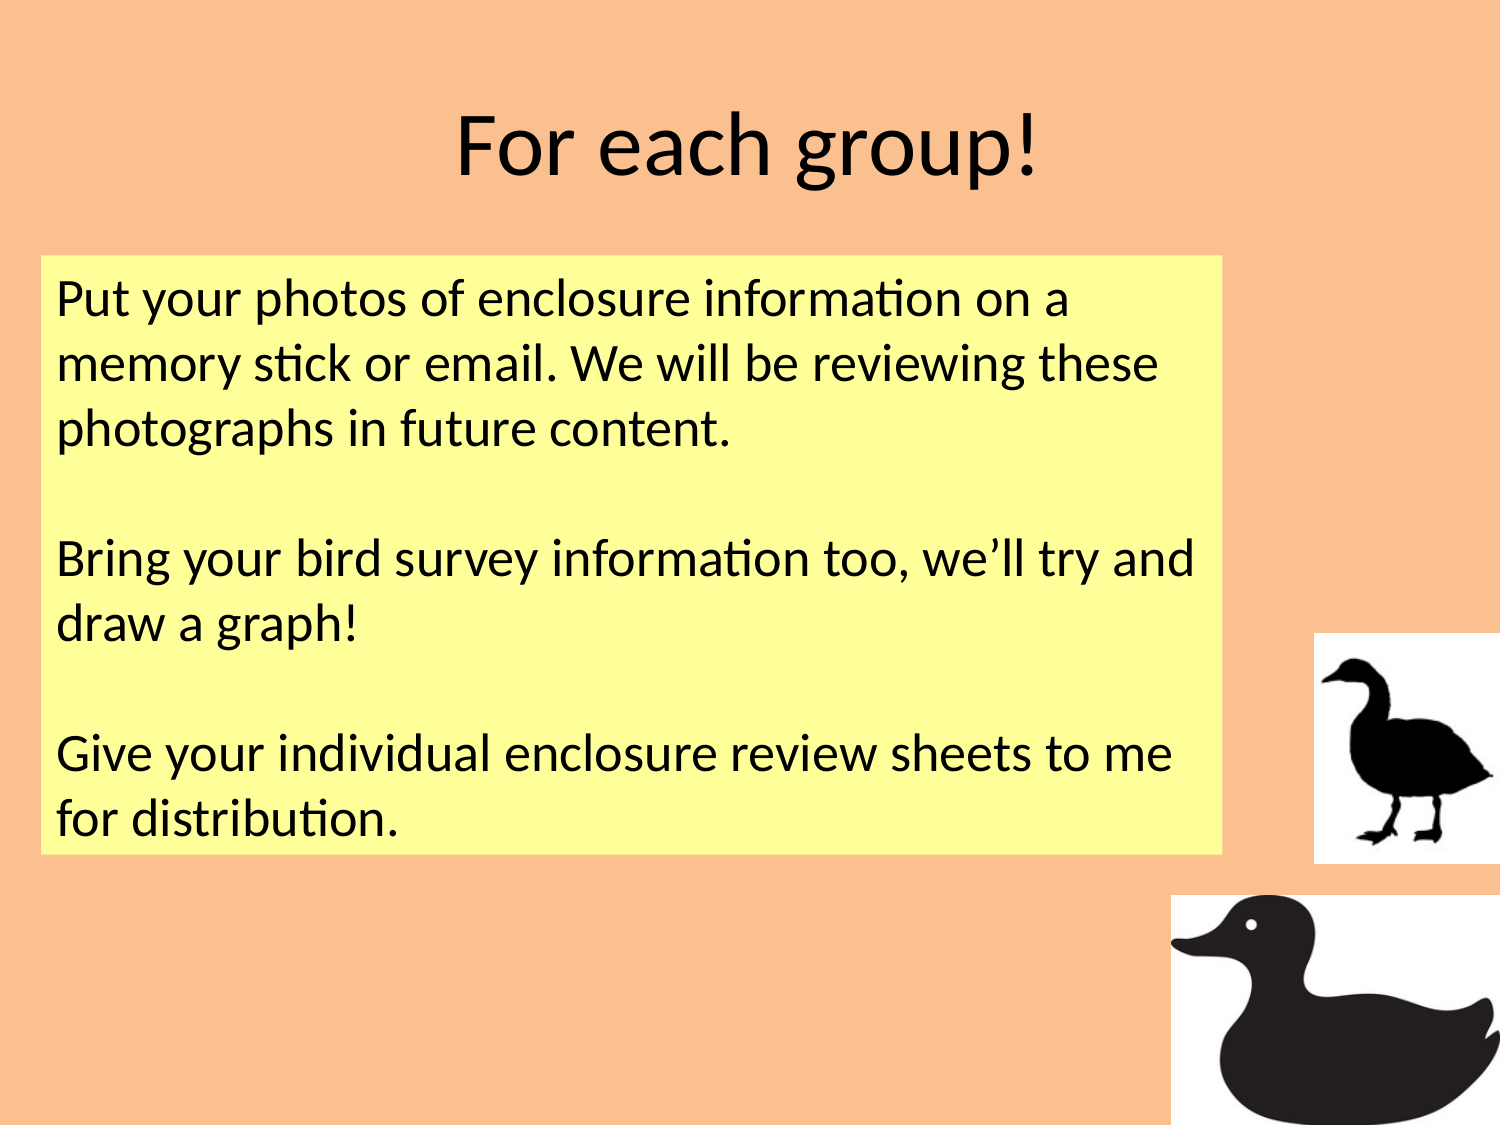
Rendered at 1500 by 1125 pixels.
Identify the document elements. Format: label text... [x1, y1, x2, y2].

picture [1314, 633, 1500, 865]
title For each group! [75, 45, 1425, 233]
text_box Put your photos of enclosure information on a memory stick or email. We will be reviewing these photographs in future content. Bring your bird survey information too, we’ll try and draw a graph! Give your individual enclosure review sheets to me for distribution. [41, 255, 1223, 855]
picture [1171, 895, 1500, 1125]
